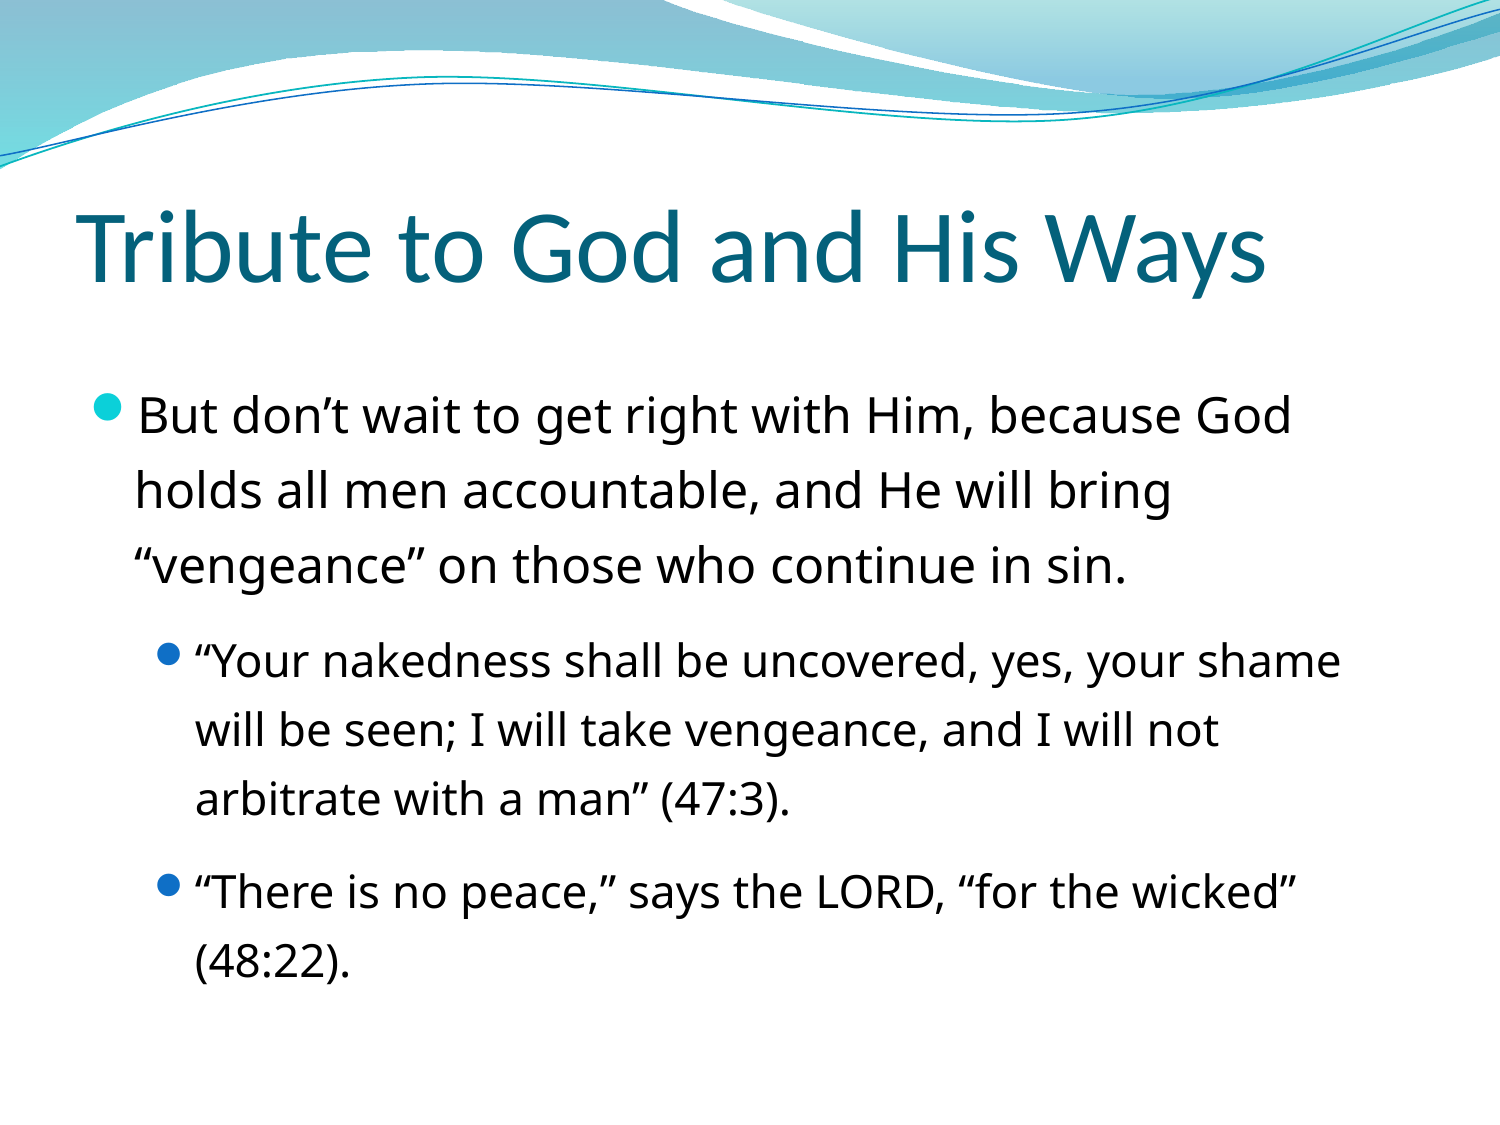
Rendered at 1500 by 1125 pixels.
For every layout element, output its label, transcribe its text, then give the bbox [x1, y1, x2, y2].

list But don’t wait to get right with Him, because God holds all men accountable, and He will bring “vengeance” on those who continue in sin. “Your nakedness shall be uncovered, yes, your shame will be seen; I will take vengeance, and I will not arbitrate with a man” (47:3). “There is no peace,” says the LORD, “for the wicked” (48:22). [75, 317, 1425, 1038]
title Tribute to God and His Ways [75, 115, 1425, 303]
